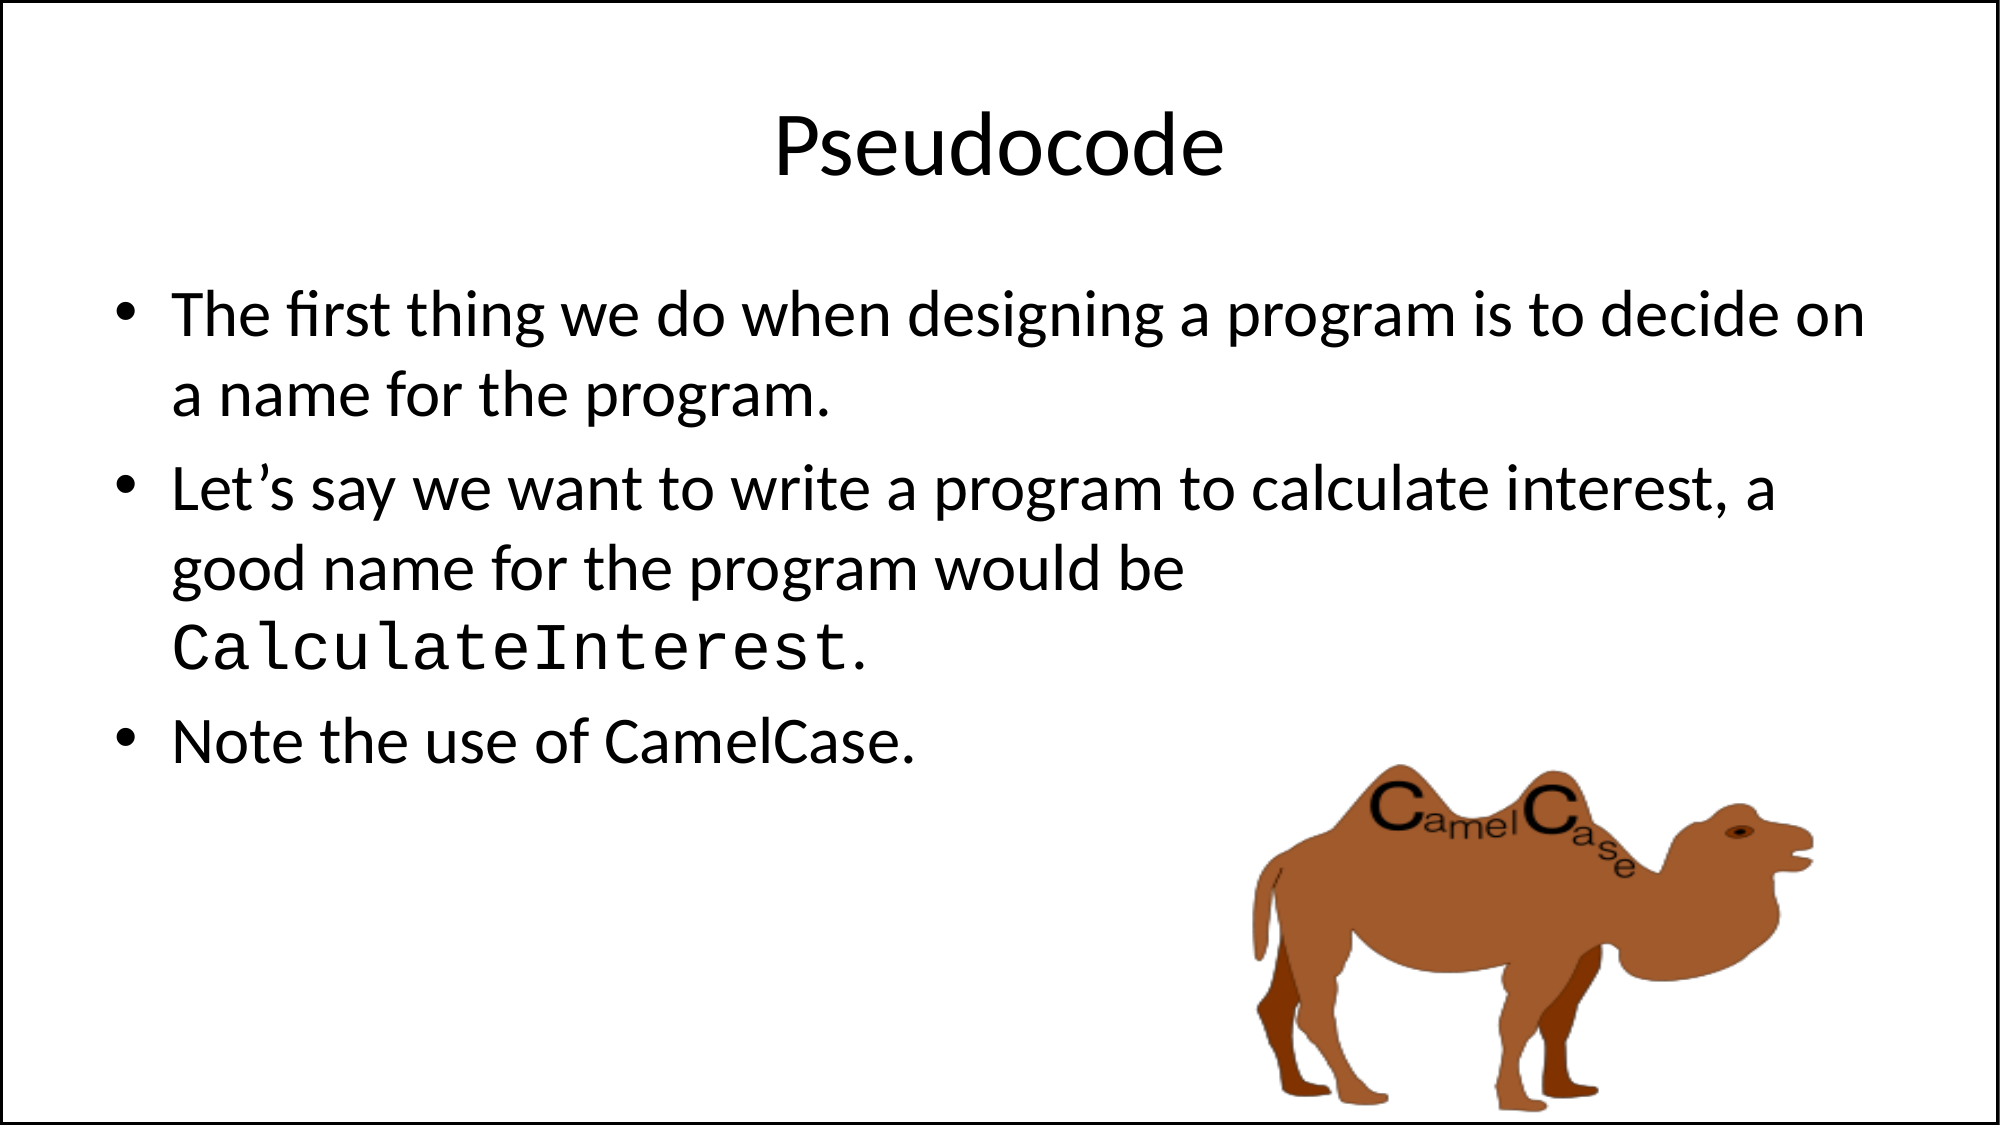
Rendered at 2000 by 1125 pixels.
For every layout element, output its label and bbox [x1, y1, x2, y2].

picture [1251, 763, 1816, 1114]
text_box [0, 0, 2000, 1125]
